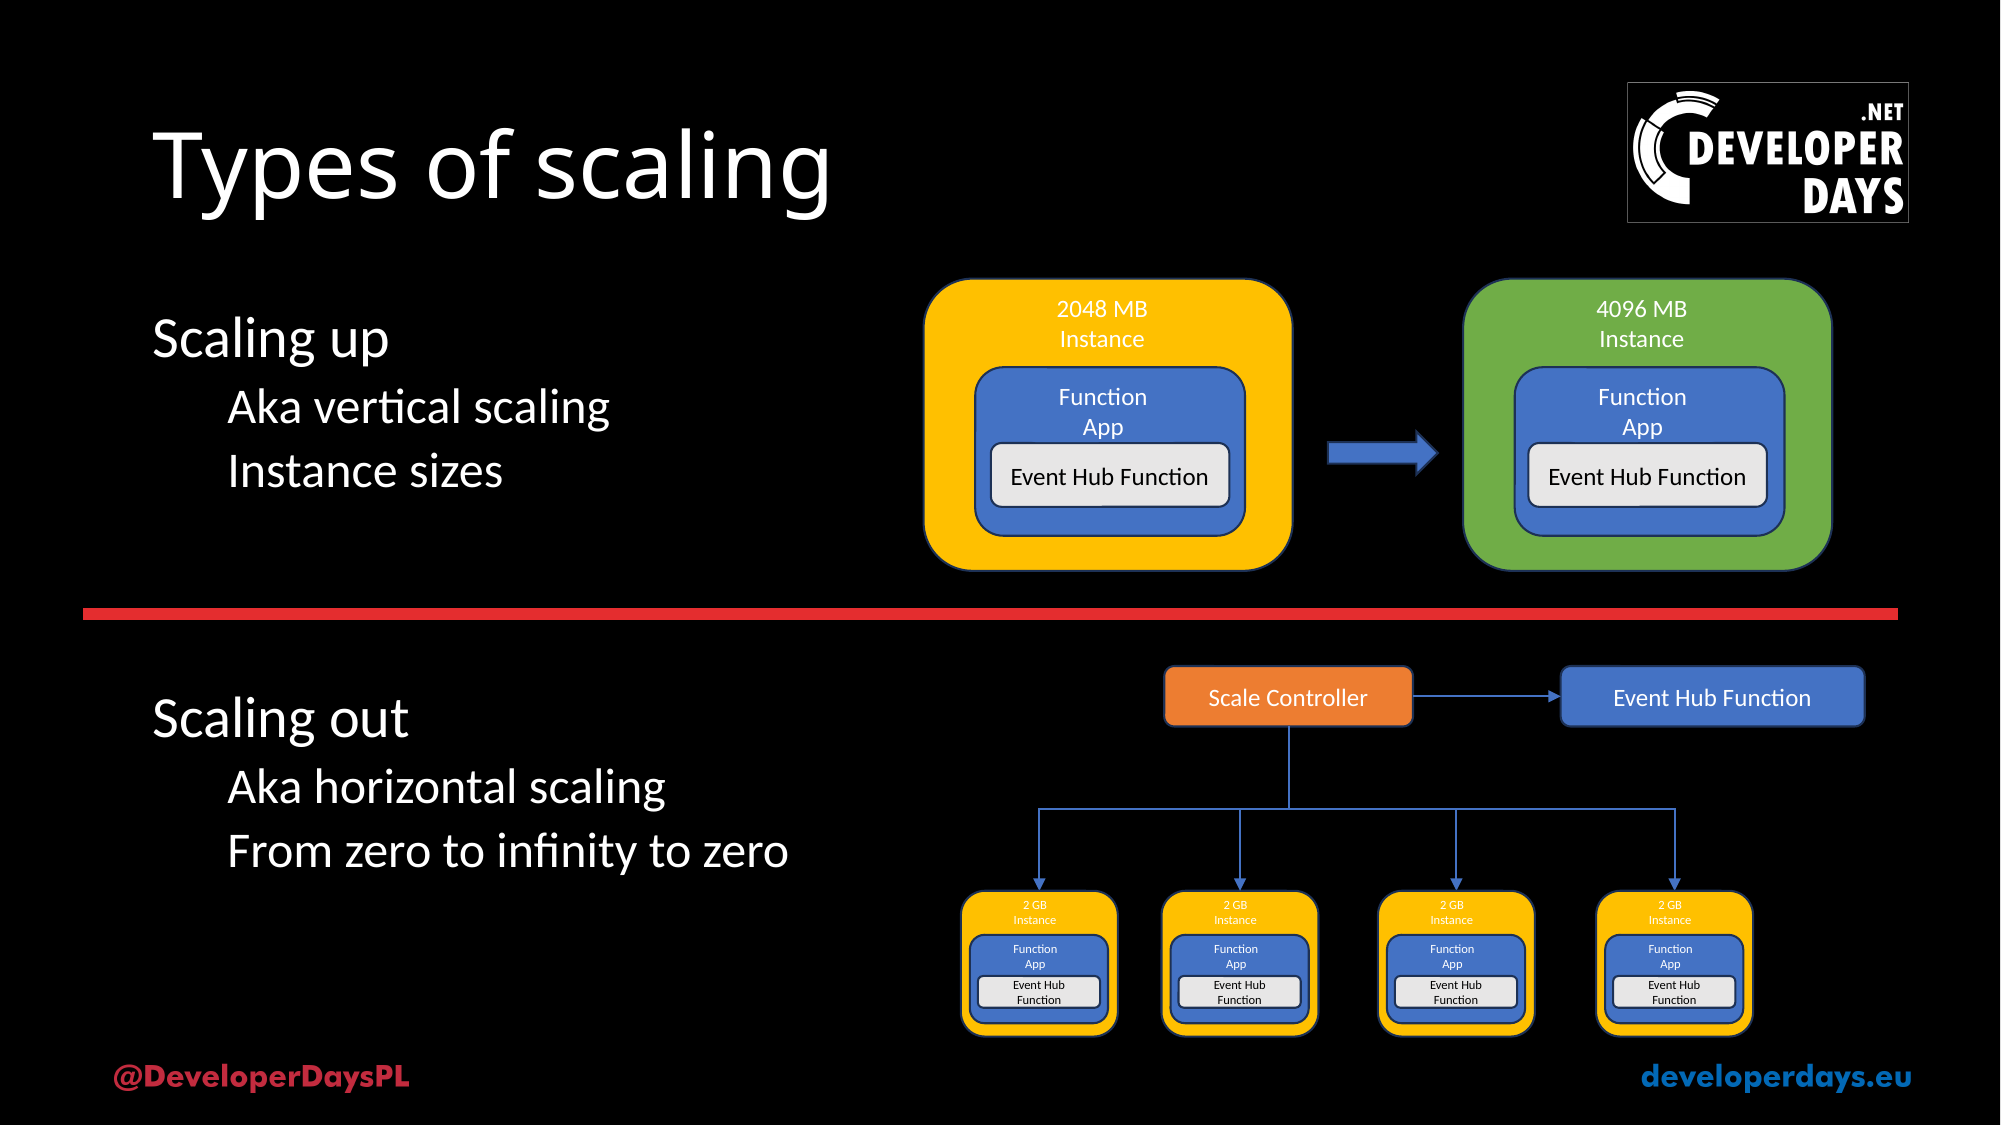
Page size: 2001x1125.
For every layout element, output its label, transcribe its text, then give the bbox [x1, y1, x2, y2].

list Scaling up Aka vertical scaling Instance sizes Scaling out Aka horizontal scaling From zero to infinity to zero [137, 299, 1863, 608]
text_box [923, 278, 1833, 571]
picture [0, 0, 2001, 1125]
title Types of scaling [137, 59, 1863, 278]
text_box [960, 665, 1865, 1037]
list Scaling up Aka vertical scaling Instance sizes Scaling out Aka horizontal scaling From zero to infinity to zero [137, 620, 1863, 1014]
